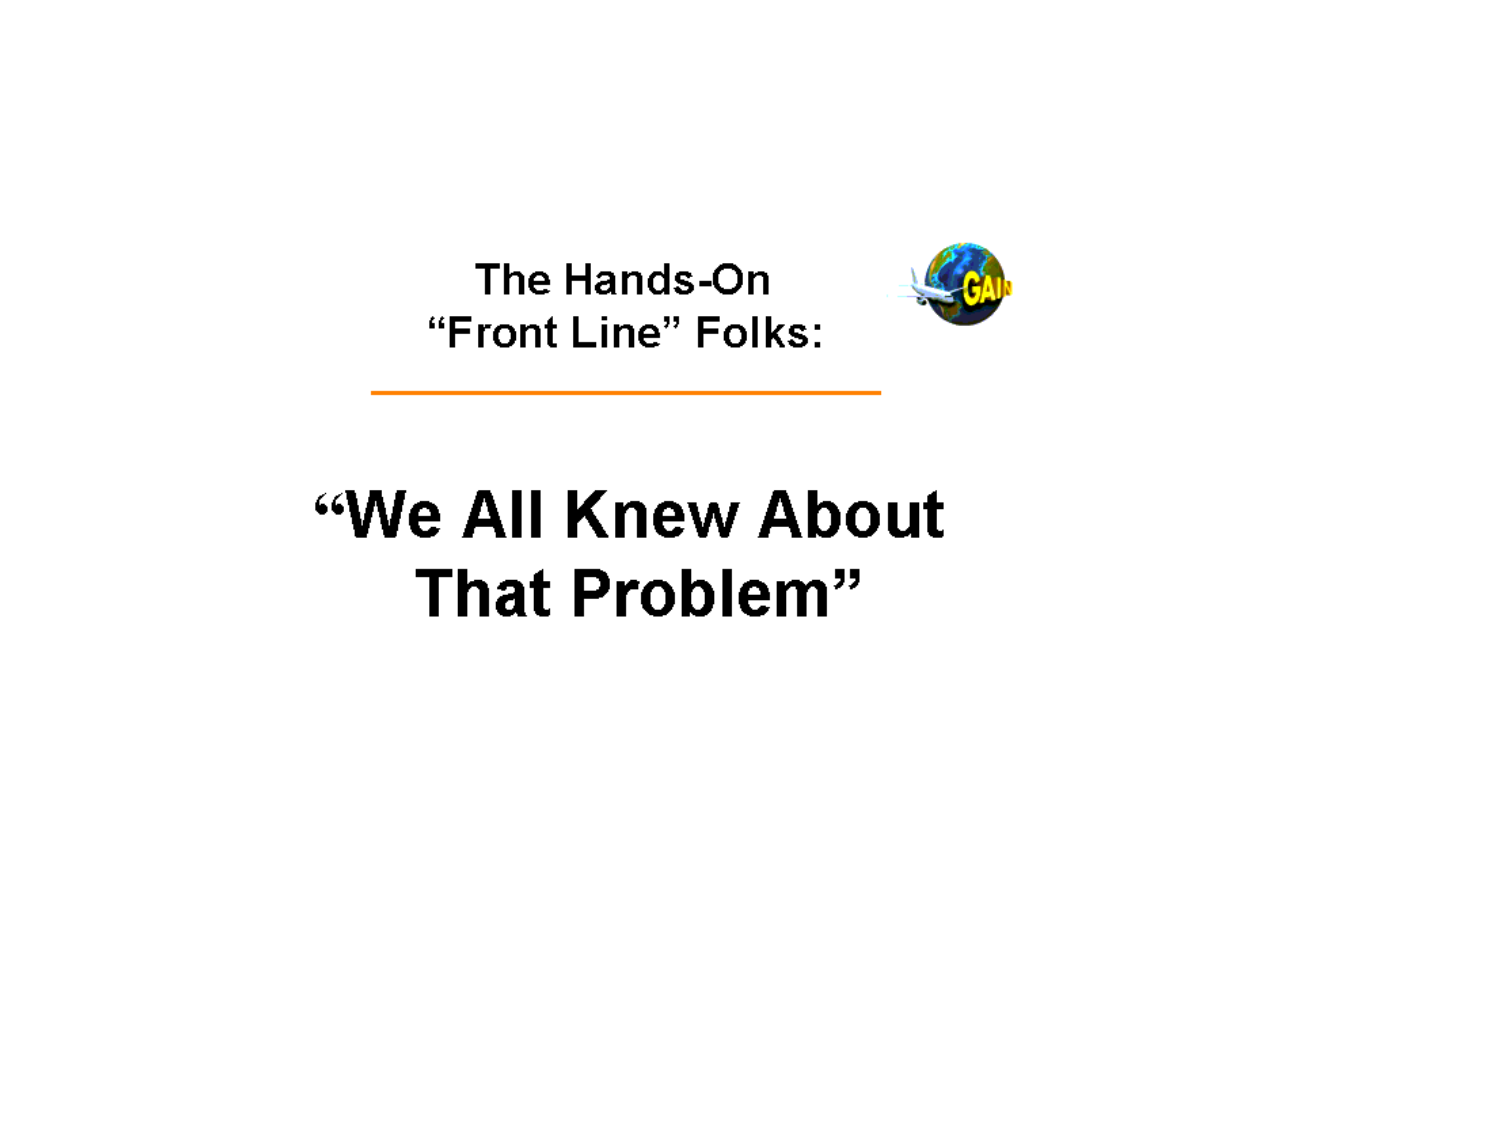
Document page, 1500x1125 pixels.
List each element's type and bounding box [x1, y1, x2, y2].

picture [249, 224, 1032, 812]
